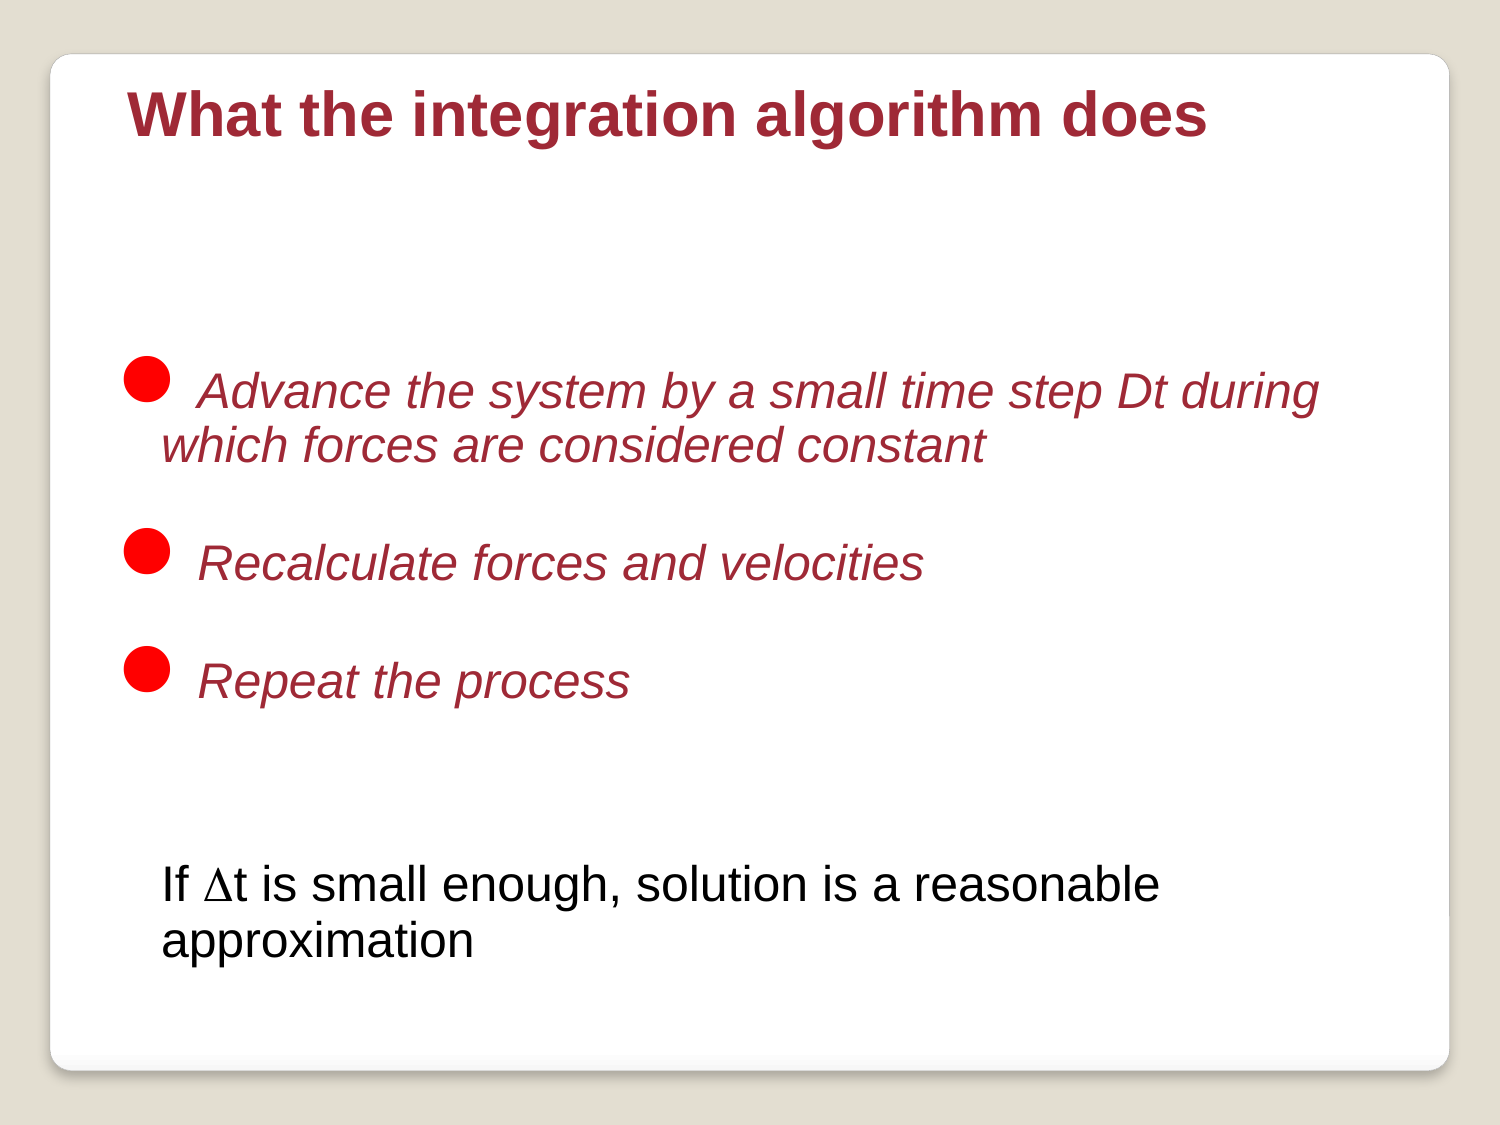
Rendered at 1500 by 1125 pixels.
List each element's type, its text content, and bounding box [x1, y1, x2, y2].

list Advance the system by a small time step Dt during which forces are considered constant Recalculate forces and velocities Repeat the process If Dt is small enough, solution is a reasonable approximation [87, 350, 1430, 1037]
title What the integration algorithm does [112, 64, 1455, 157]
